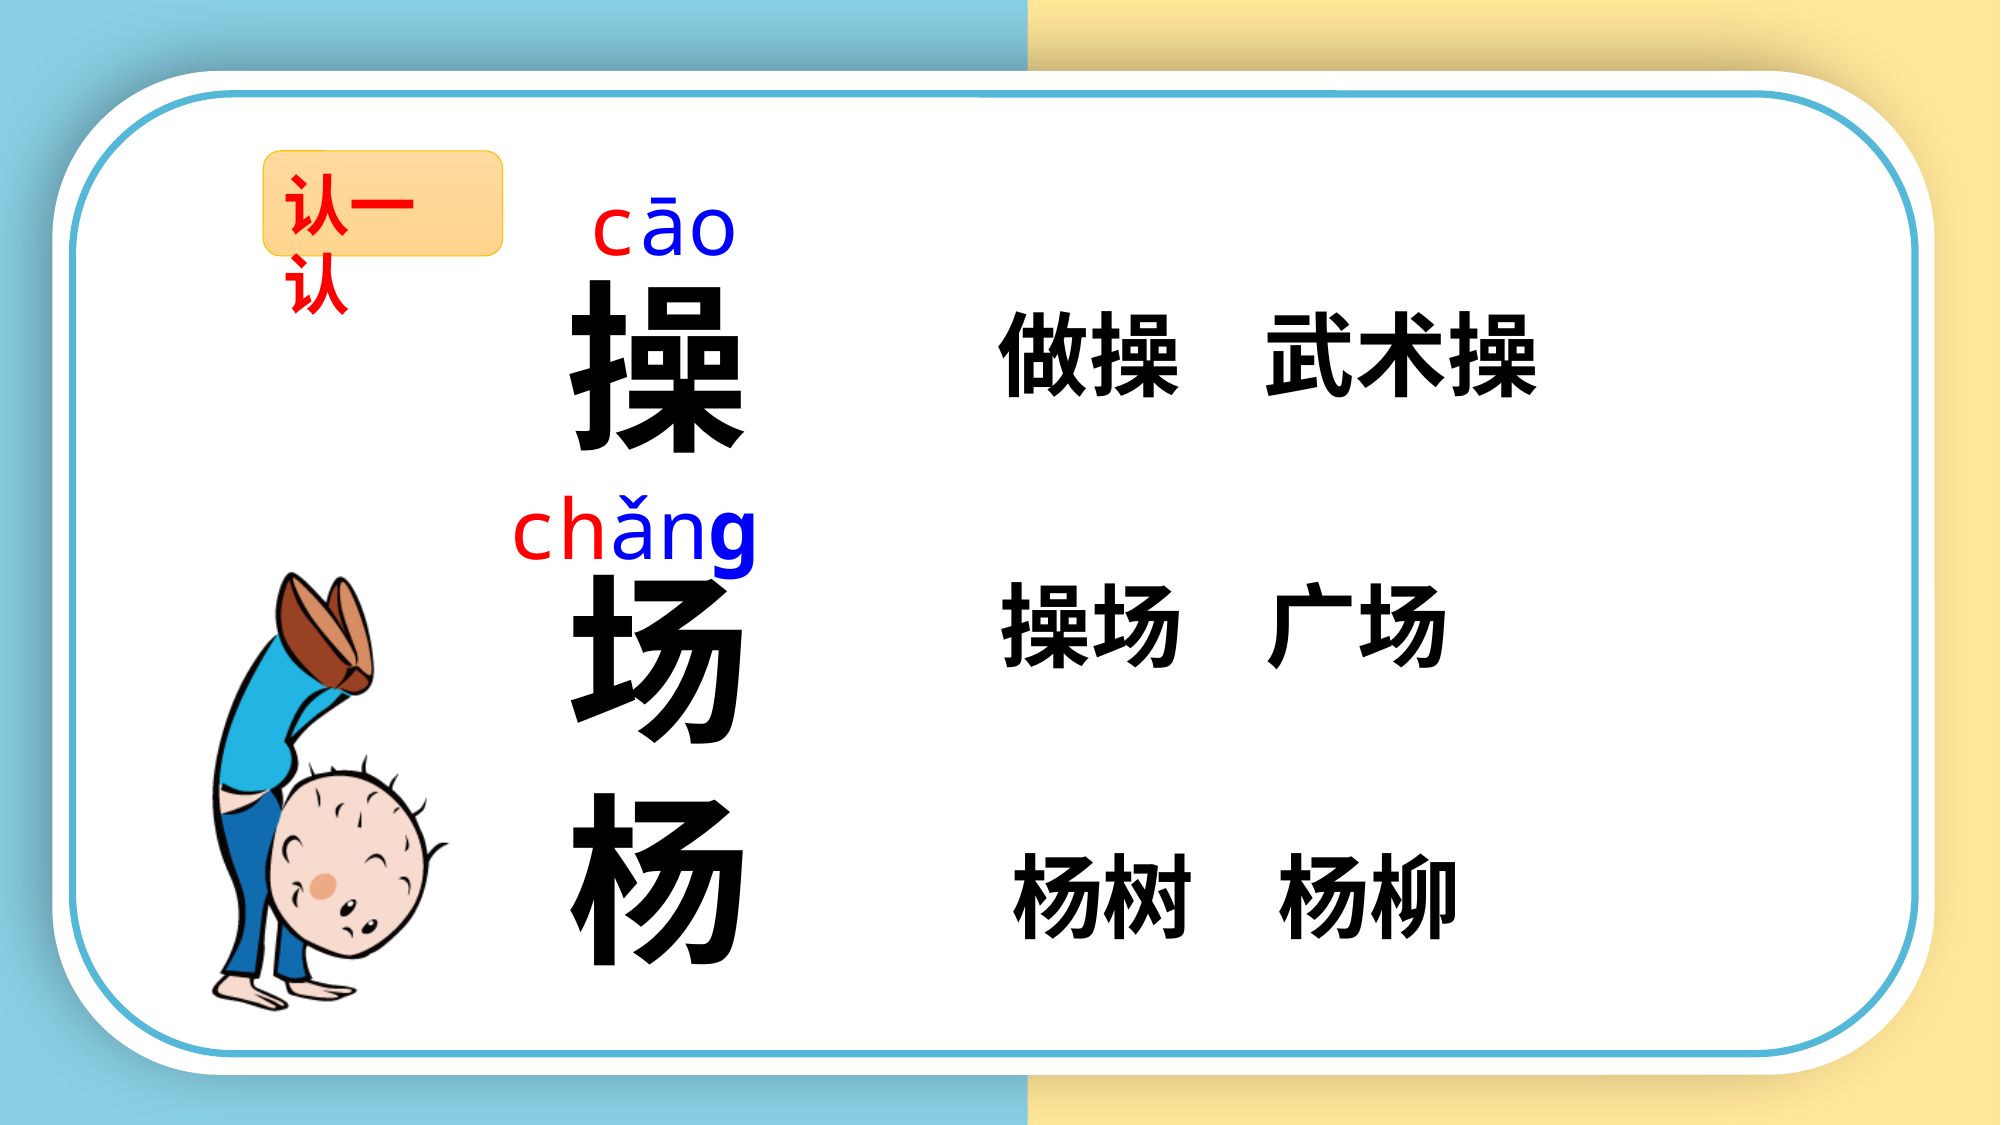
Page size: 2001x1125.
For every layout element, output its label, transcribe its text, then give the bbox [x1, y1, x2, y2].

text_box 场 [551, 537, 874, 758]
text_box 做操 武术操 [982, 290, 1775, 415]
text_box chǎnɡ [494, 468, 824, 584]
text_box 杨 [551, 758, 874, 994]
text_box 杨树 杨柳 [996, 831, 1788, 957]
text_box 操场 广场 [984, 561, 1777, 687]
picture [173, 561, 468, 1030]
text_box cāo [574, 165, 754, 280]
text_box 认一认 [262, 150, 504, 257]
text_box 操 [551, 246, 1083, 746]
